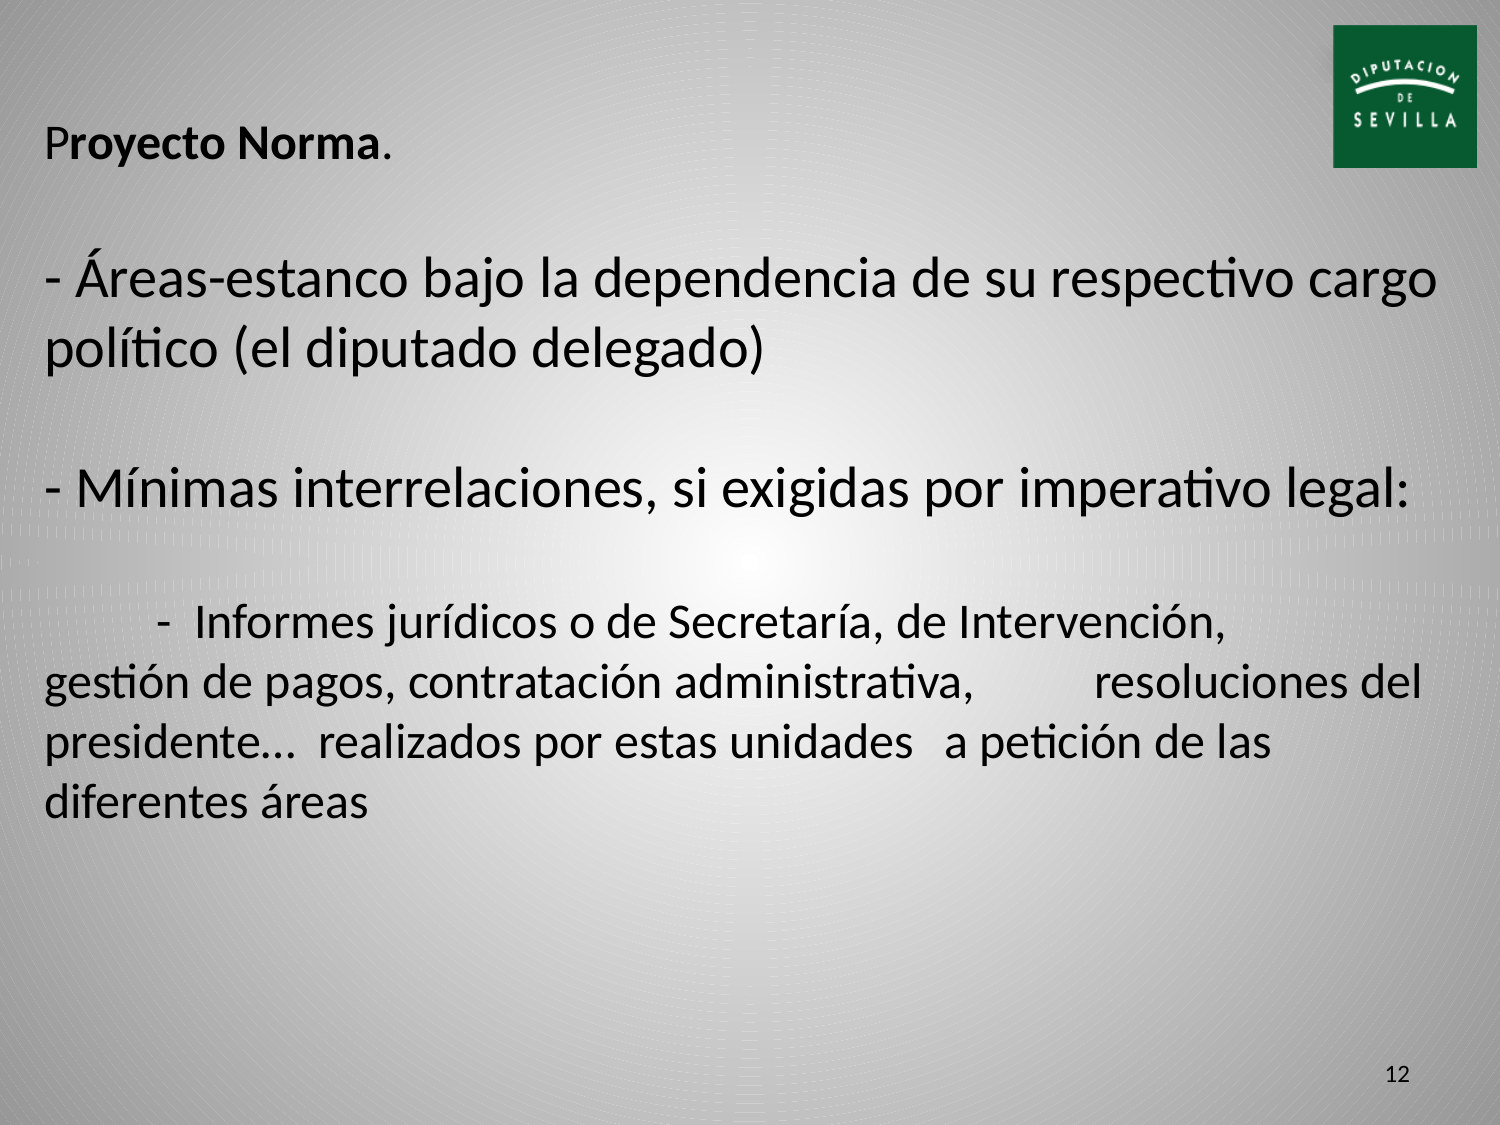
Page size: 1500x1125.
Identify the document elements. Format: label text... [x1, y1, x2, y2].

picture [1333, 24, 1477, 169]
text_box Proyecto Norma. - Áreas-estanco bajo la dependencia de su respectivo cargo político (el diputado delegado) - Mínimas interrelaciones, si exigidas por imperativo legal: - Informes jurídicos o de Secretaría, de Intervención, gestión de pagos, contratación administrativa, resoluciones del presidente… realizados por estas unidades a petición de las diferentes áreas [29, 101, 1471, 837]
slide_number 12 [1074, 1042, 1425, 1103]
